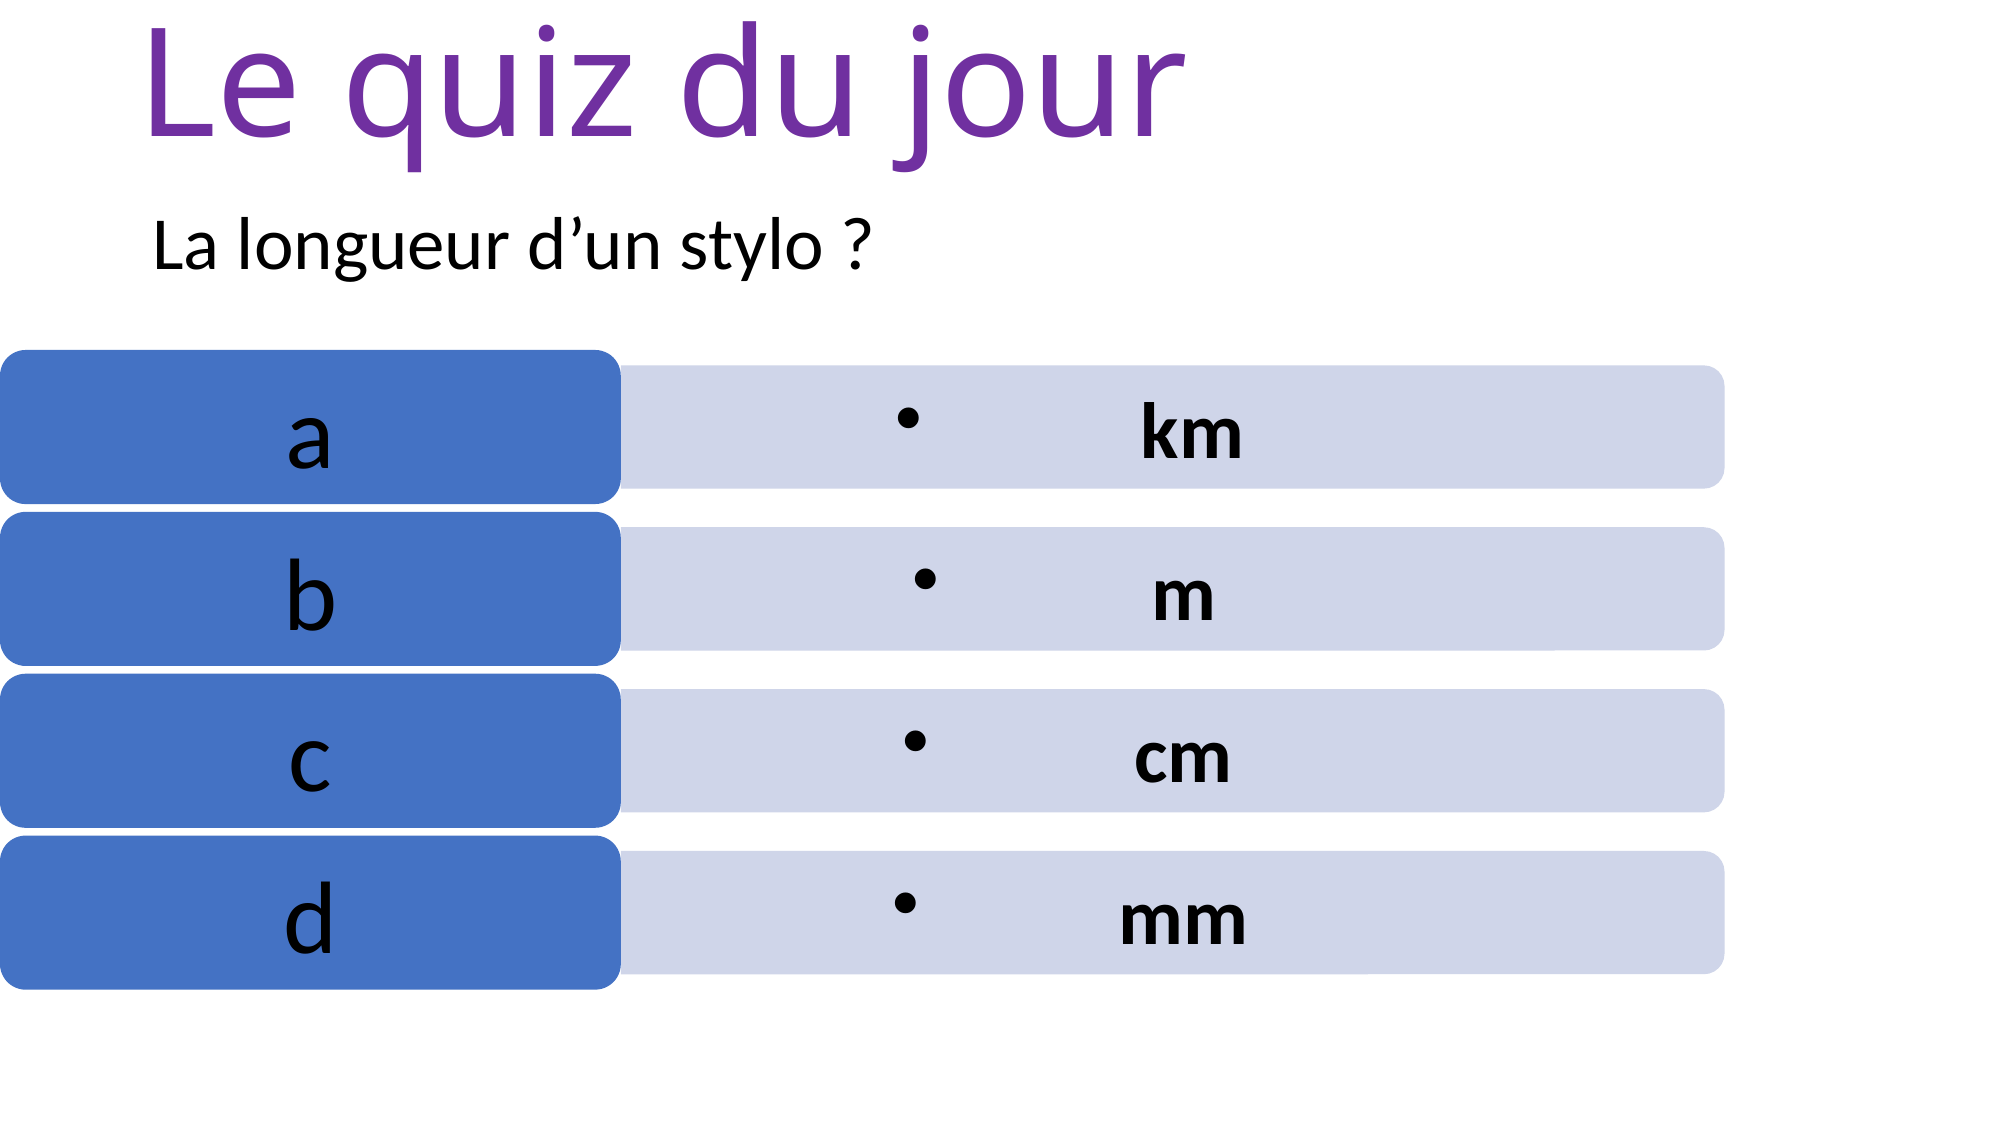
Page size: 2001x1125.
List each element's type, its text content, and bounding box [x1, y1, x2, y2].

text_box La longueur d’un stylo ? [137, 186, 1387, 292]
title Le quiz du jour [137, 41, 1863, 214]
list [0, 349, 1725, 990]
